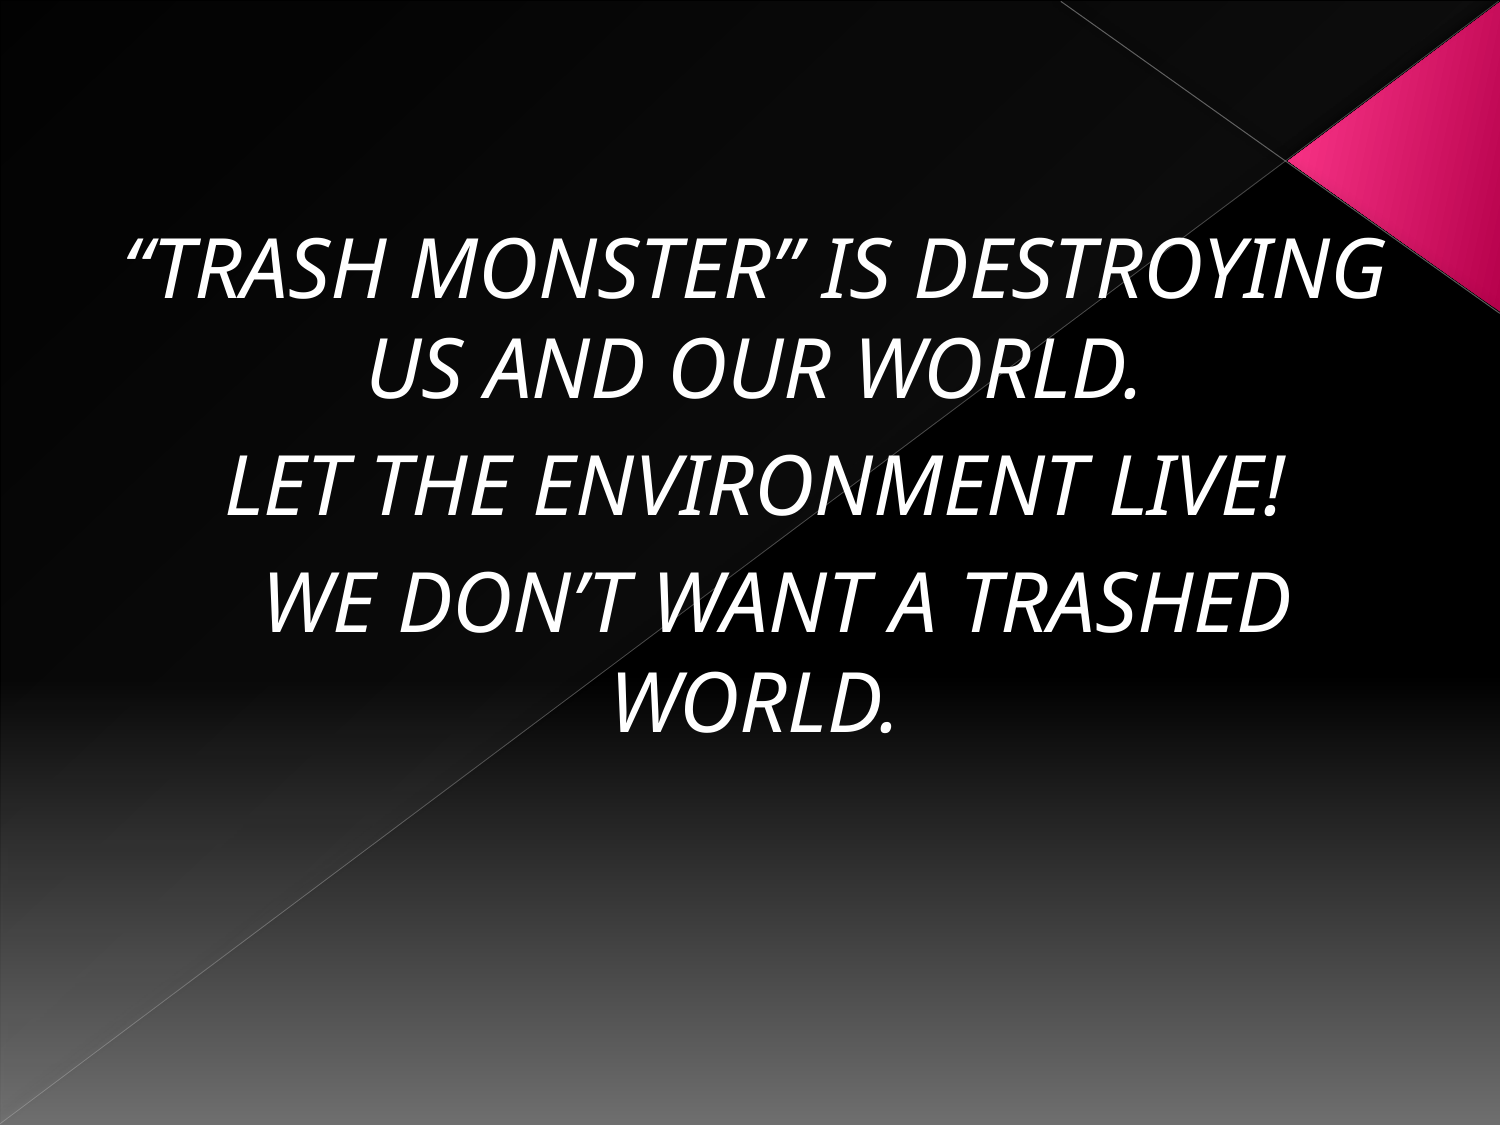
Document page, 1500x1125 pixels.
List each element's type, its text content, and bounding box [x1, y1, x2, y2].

list “TRASH MONSTER” IS DESTROYING US AND OUR WORLD. LET THE ENVIRONMENT LIVE! WE DON’T WANT A TRASHED WORLD. [53, 208, 1447, 1125]
